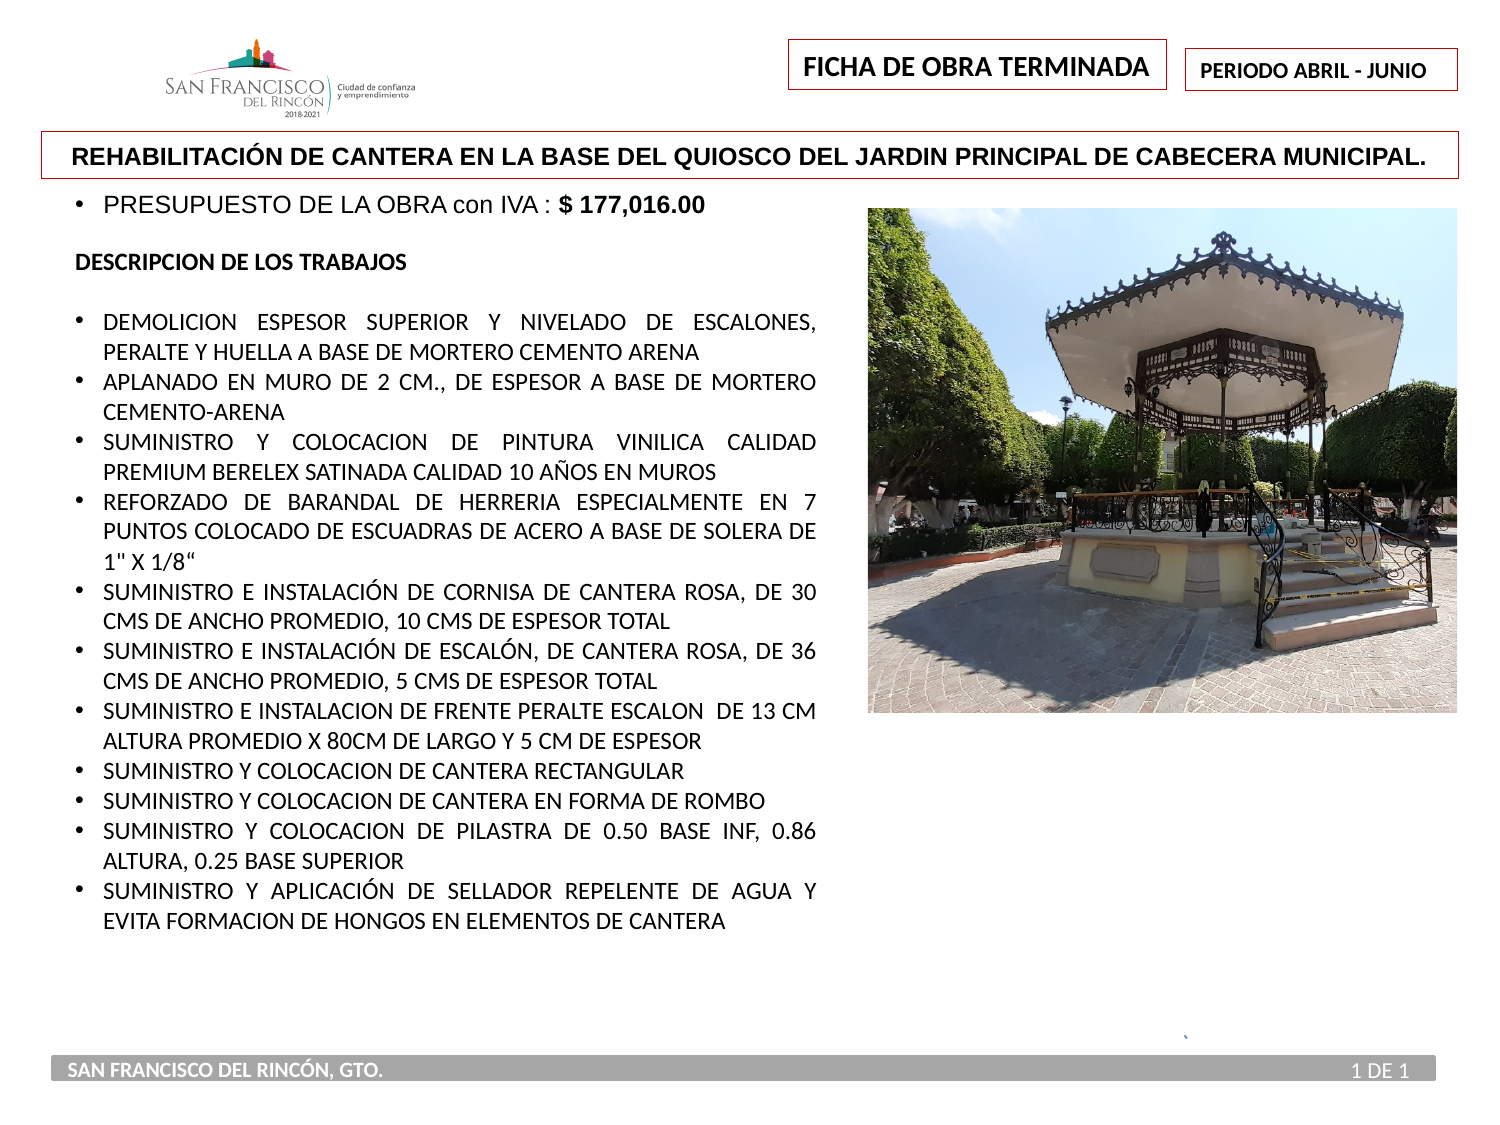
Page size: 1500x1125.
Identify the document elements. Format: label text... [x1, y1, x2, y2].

text_box SAN FRANCISCO DEL RINCÓN, GTO. [53, 1048, 857, 1090]
text_box PRESUPUESTO DE LA OBRA con IVA : $ 177,016.00 [60, 181, 1442, 227]
picture [159, 30, 420, 127]
text_box DESCRIPCION DE LOS TRABAJOS DEMOLICION ESPESOR SUPERIOR Y NIVELADO DE ESCALONES, PERALTE Y HUELLA A BASE DE MORTERO CEMENTO ARENA APLANADO EN MURO DE 2 CM., DE ESPESOR A BASE DE MORTERO CEMENTO-ARENA SUMINISTRO Y COLOCACION DE PINTURA VINILICA CALIDAD PREMIUM BERELEX SATINADA CALIDAD 10 AÑOS EN MUROS REFORZADO DE BARANDAL DE HERRERIA ESPECIALMENTE EN 7 PUNTOS COLOCADO DE ESCUADRAS DE ACERO A BASE DE SOLERA DE 1" X 1/8“ SUMINISTRO E INSTALACIÓN DE CORNISA DE CANTERA ROSA, DE 30 CMS DE ANCHO PROMEDIO, 10 CMS DE ESPESOR TOTAL SUMINISTRO E INSTALACIÓN DE ESCALÓN, DE CANTERA ROSA, DE 36 CMS DE ANCHO PROMEDIO, 5 CMS DE ESPESOR TOTAL SUMINISTRO E INSTALACION DE FRENTE PERALTE ESCALON DE 13 CM ALTURA PROMEDIO X 80CM DE LARGO Y 5 CM DE ESPESOR SUMINISTRO Y COLOCACION DE CANTERA RECTANGULAR SUMINISTRO Y COLOCACION DE CANTERA EN FORMA DE ROMBO SUMINISTRO Y COLOCACION DE PILASTRA DE 0.50 BASE INF, 0.86 ALTURA, 0.25 BASE SUPERIOR SUMINISTRO Y APLICACIÓN DE SELLADOR REPELENTE DE AGUA Y EVITA FORMACION DE HONGOS EN ELEMENTOS DE CANTERA [60, 238, 833, 942]
text_box PERIODO ABRIL - JUNIO [1185, 48, 1458, 91]
slide_number 1 DE 1 [1151, 1048, 1425, 1090]
title REHABILITACIÓN DE CANTERA EN LA BASE DEL QUIOSCO DEL JARDIN PRINCIPAL DE CABECERA MUNICIPAL. [41, 131, 1459, 179]
text_box FICHA DE OBRA TERMINADA [788, 39, 1167, 90]
picture [867, 207, 1458, 713]
